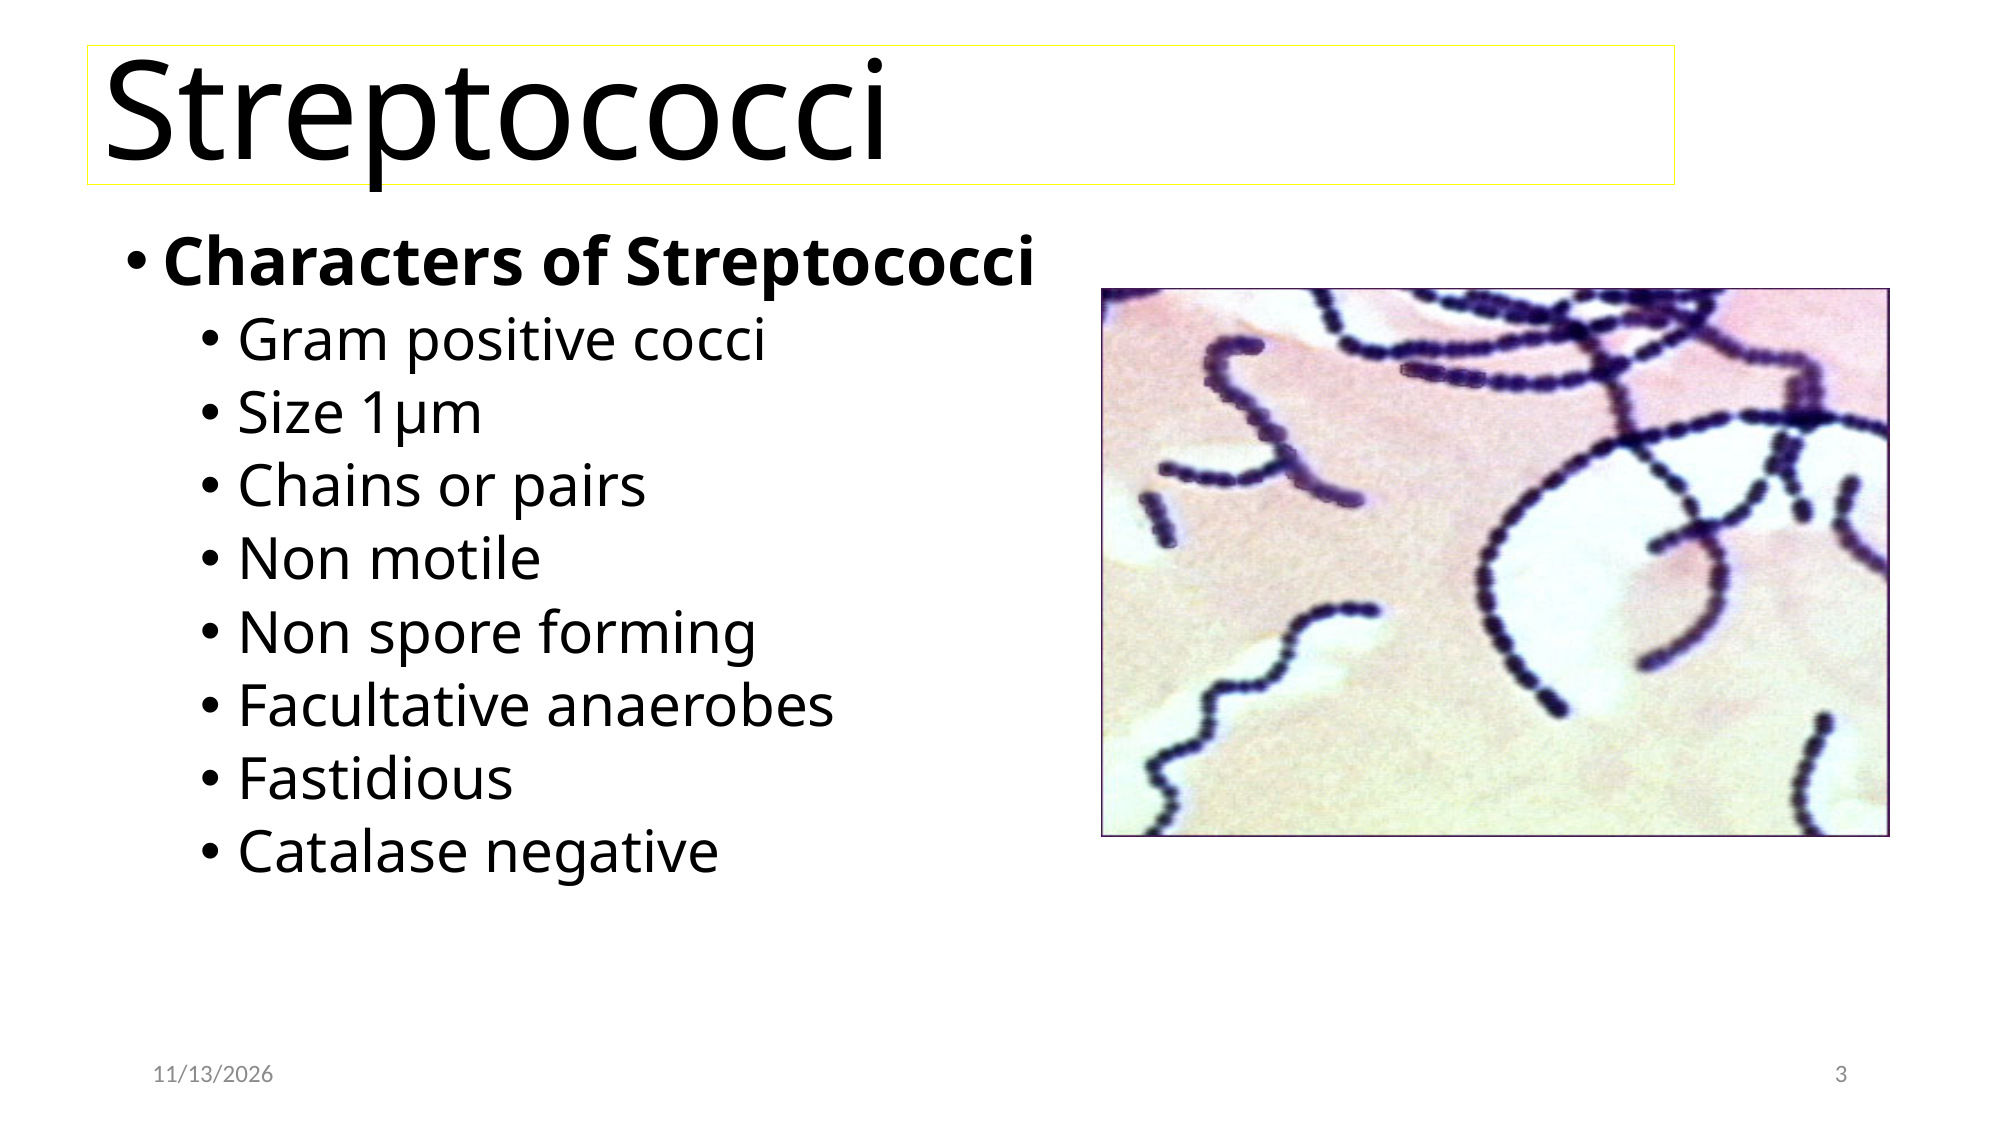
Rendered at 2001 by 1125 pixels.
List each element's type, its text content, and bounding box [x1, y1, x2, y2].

title Streptococci [87, 45, 1675, 185]
slide_number 3 [1412, 1042, 1863, 1103]
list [1101, 288, 1890, 837]
list Characters of Streptococci Gram positive cocci Size 1µm Chains or pairs Non motile Non spore forming Facultative anaerobes Fastidious Catalase negative [110, 220, 1674, 1035]
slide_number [137, 1042, 588, 1103]
